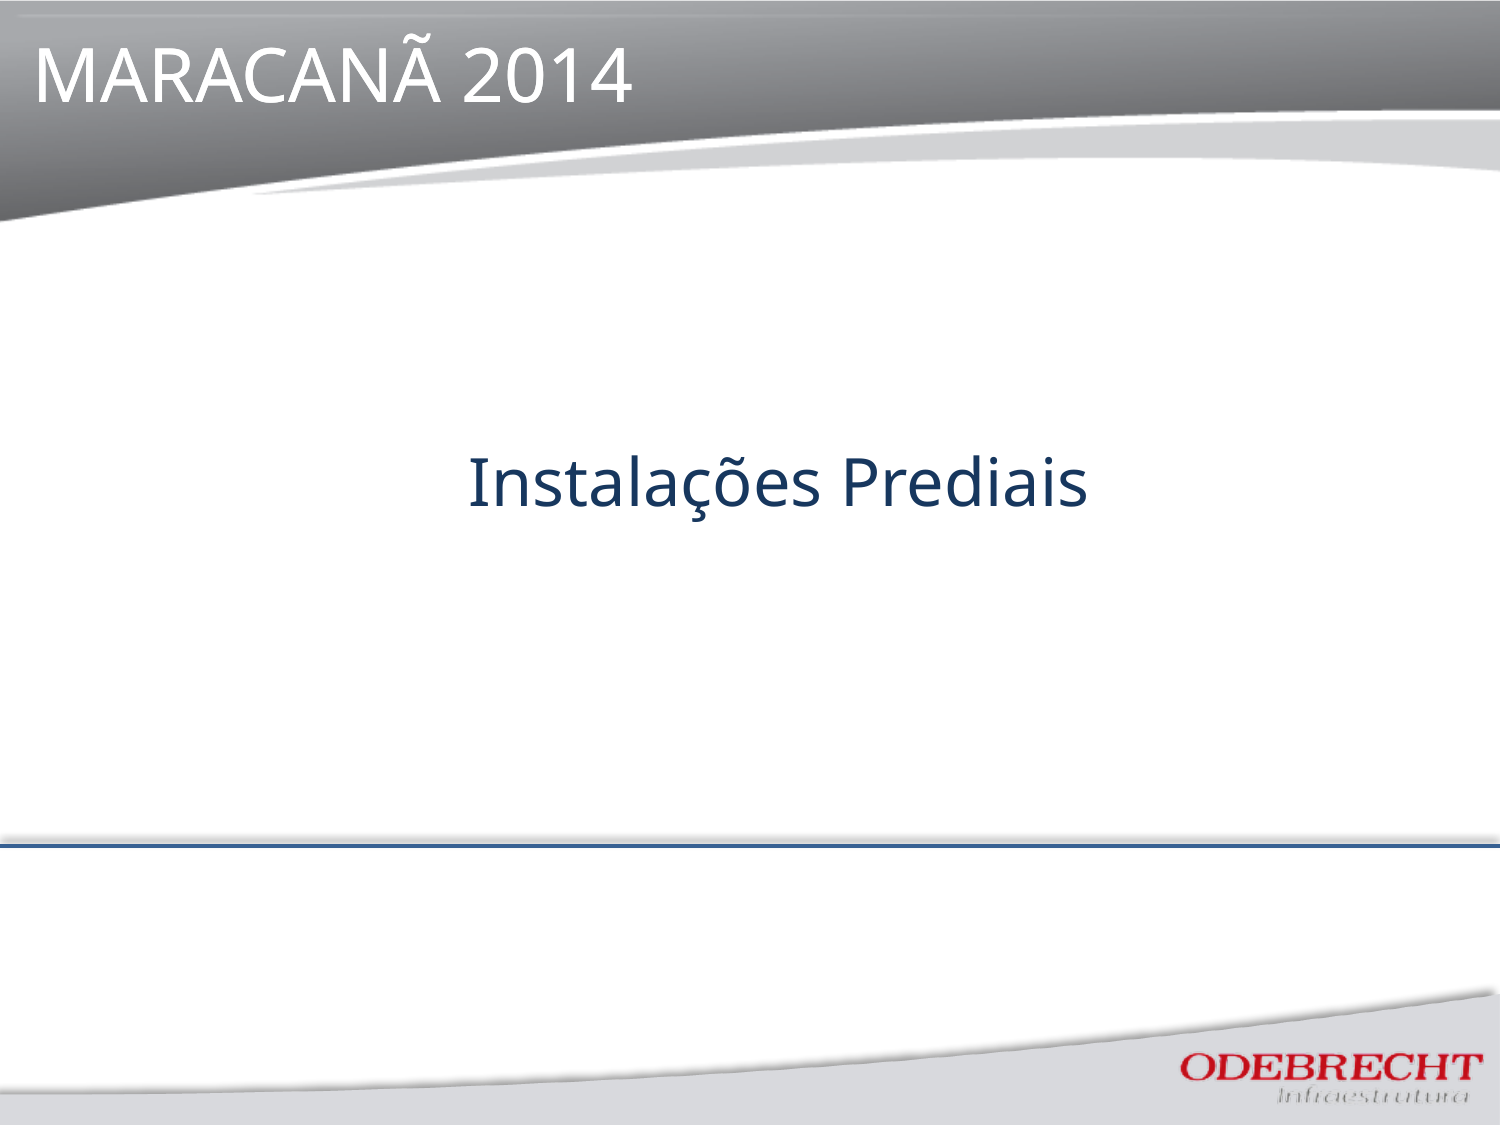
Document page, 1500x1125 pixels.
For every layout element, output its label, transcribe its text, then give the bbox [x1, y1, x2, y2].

picture [0, 0, 1500, 244]
picture [0, 994, 1500, 1125]
text_box MARACANÃ 2014 [17, 19, 975, 126]
text_box Instalações Prediais [76, 208, 1483, 752]
